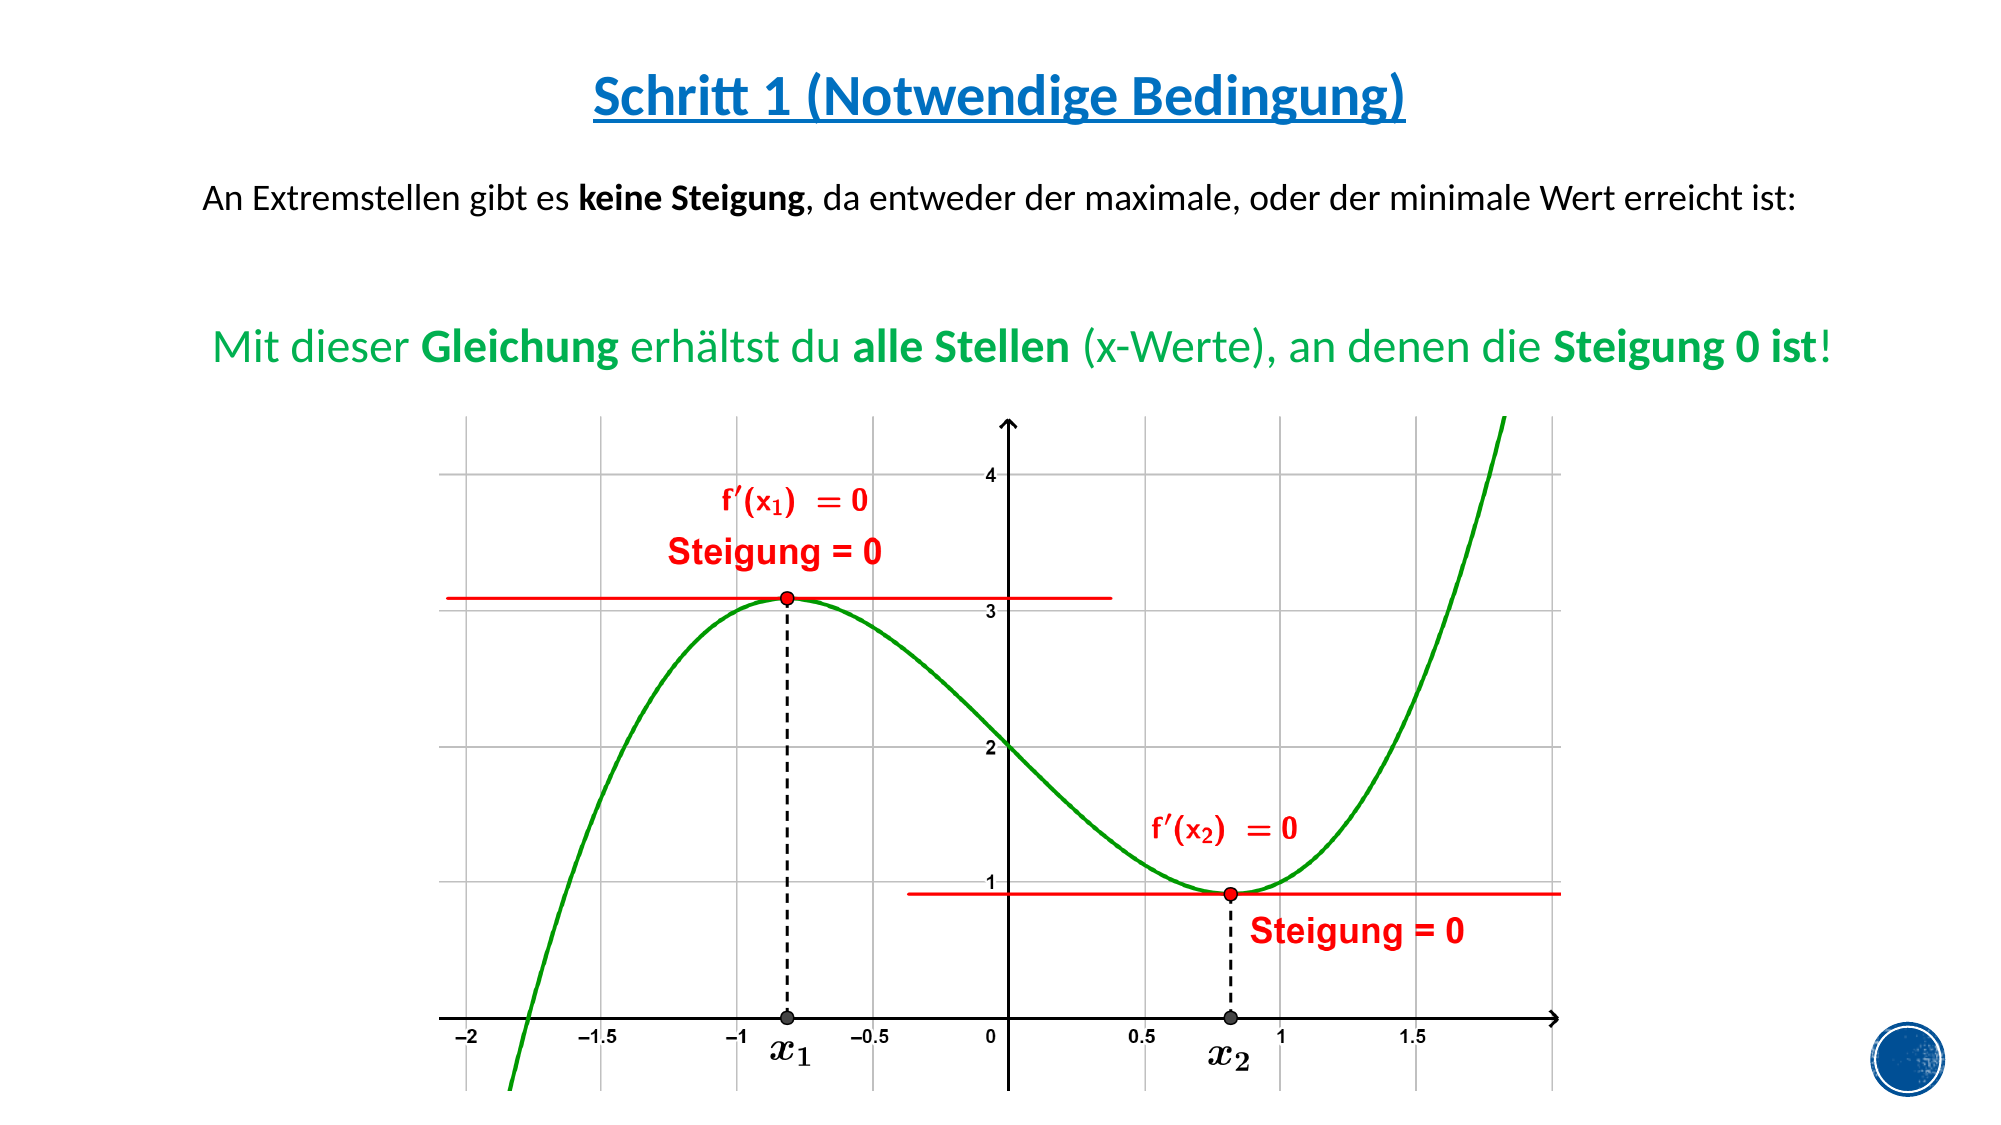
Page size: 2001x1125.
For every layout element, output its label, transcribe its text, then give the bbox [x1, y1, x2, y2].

text_box Schritt 1 (Notwendige Bedingung) [578, 49, 1422, 135]
picture [439, 416, 1561, 1091]
